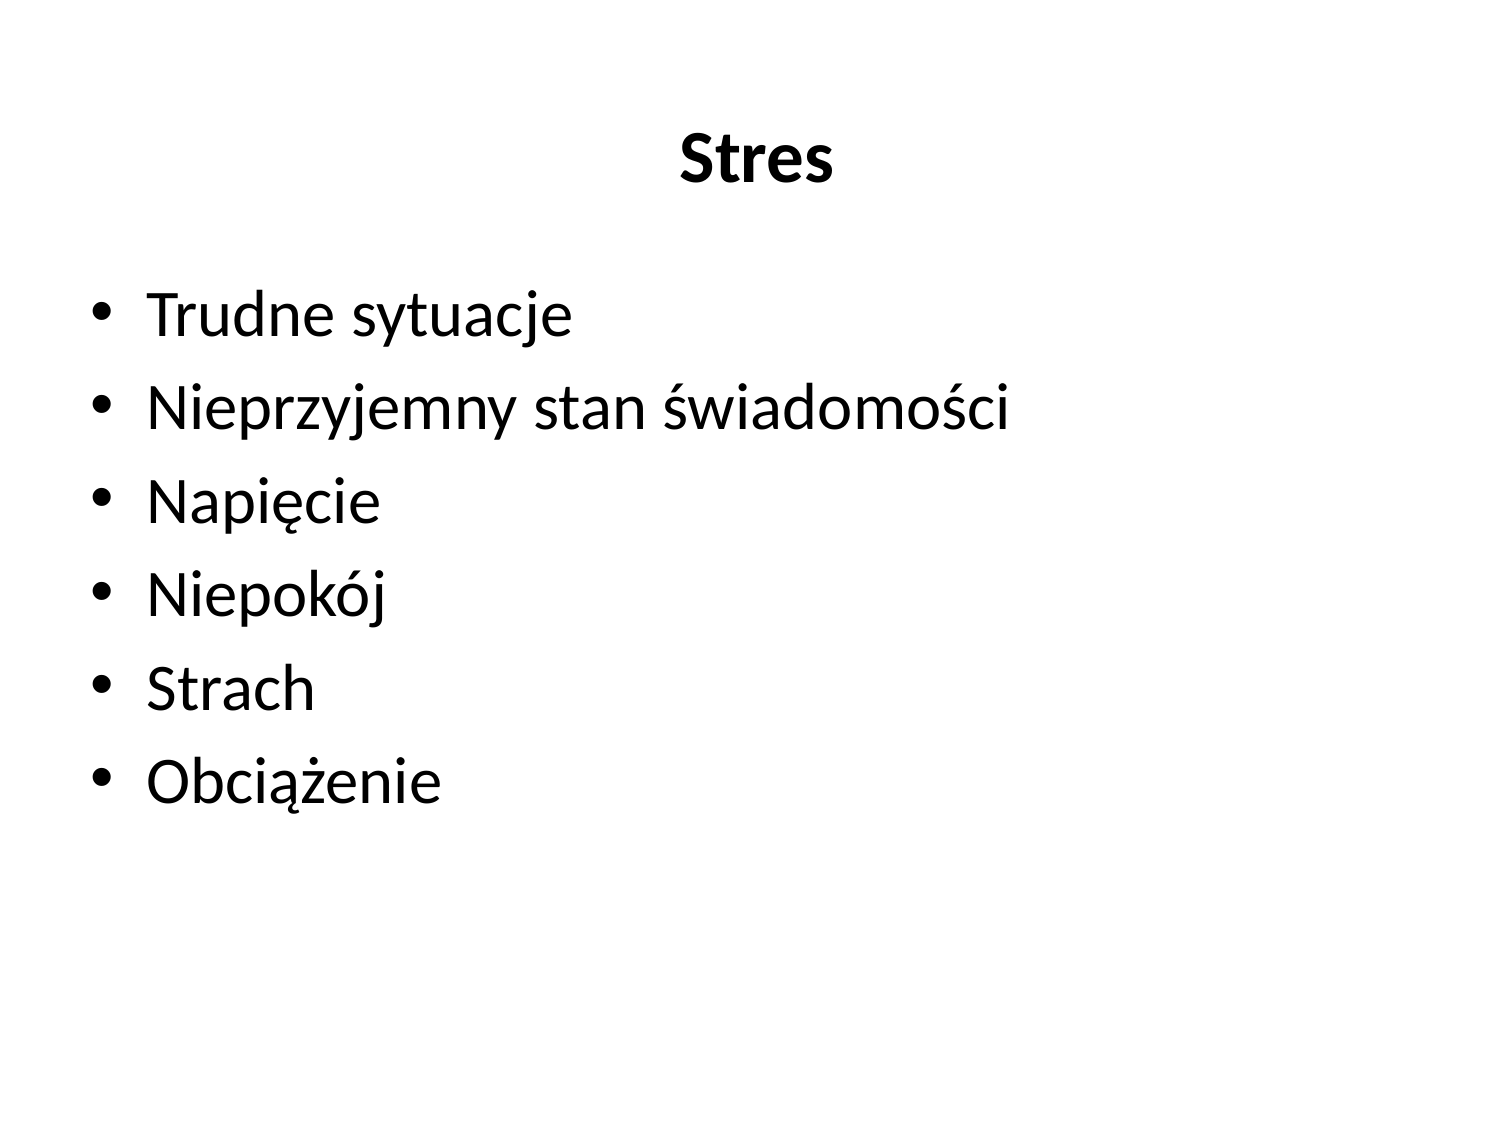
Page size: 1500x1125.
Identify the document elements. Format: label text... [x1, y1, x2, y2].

title Stres [82, 58, 1432, 247]
list Trudne sytuacje Nieprzyjemny stan świadomości Napięcie Niepokój Strach Obciążenie [75, 262, 1425, 891]
